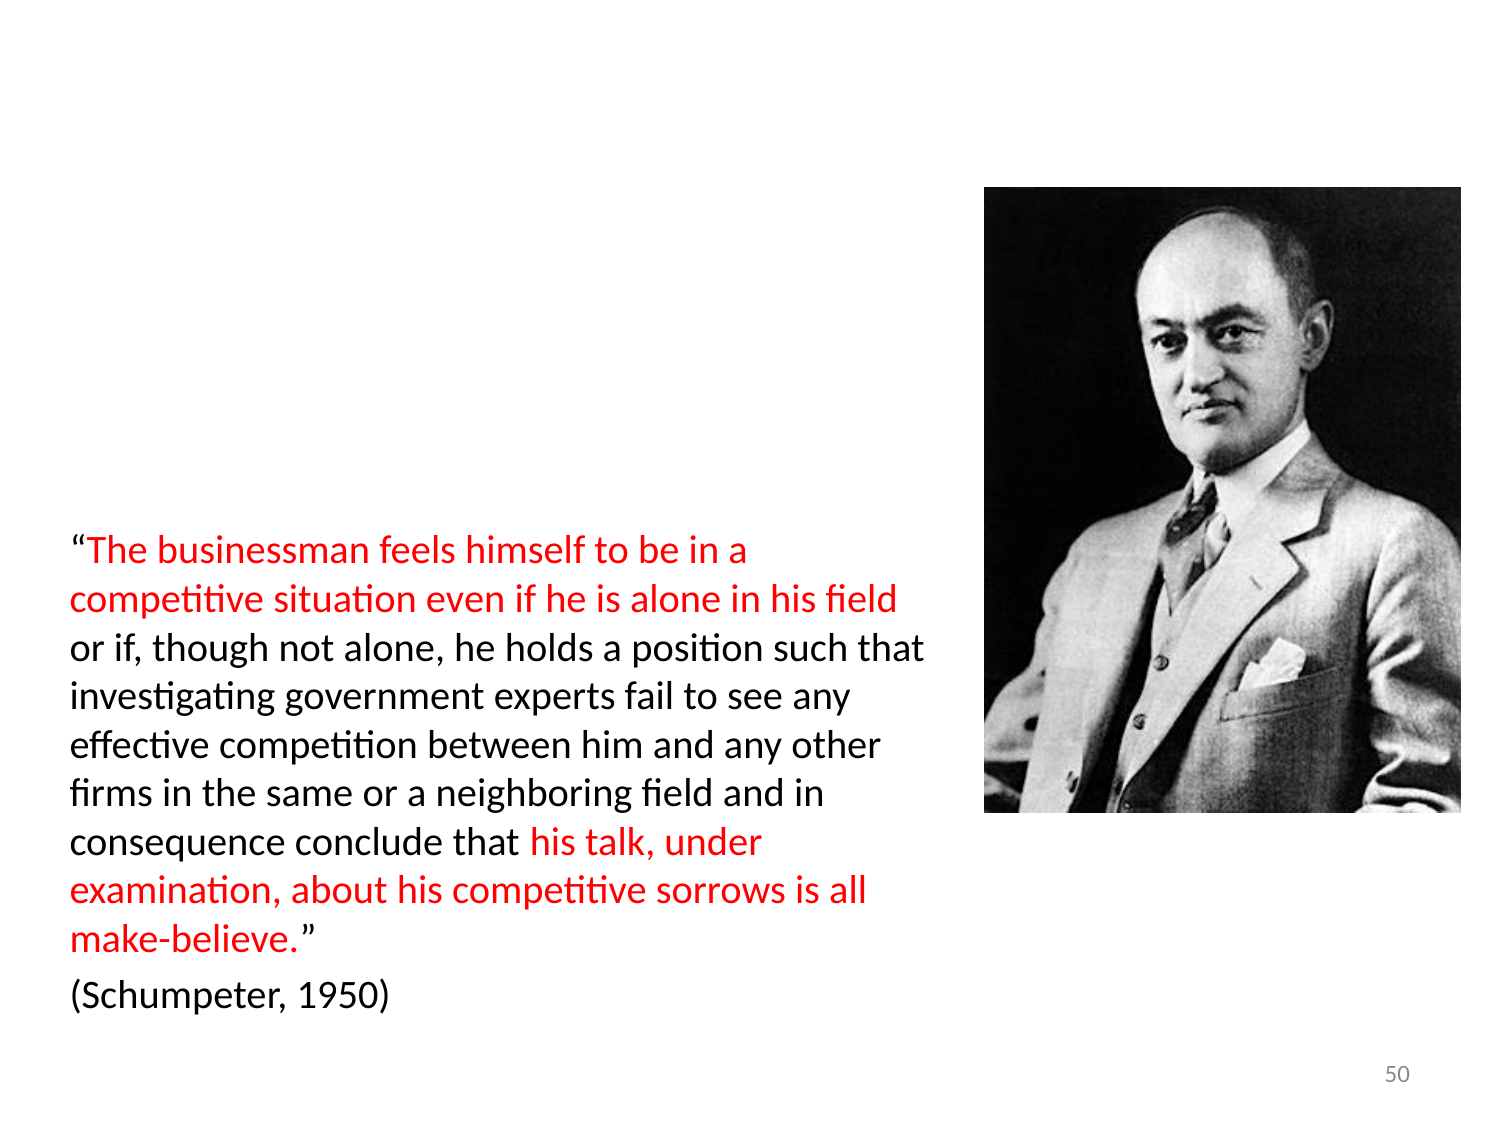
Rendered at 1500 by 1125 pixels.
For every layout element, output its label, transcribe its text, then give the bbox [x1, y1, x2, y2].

list “The businessman feels himself to be in a competitive situation even if he is alone in his field or if, though not alone, he holds a position such that investigating government experts fail to see any effective competition between him and any other firms in the same or a neighboring field and in consequence conclude that his talk, under examination, about his competitive sorrows is all make-believe.” (Schumpeter, 1950) [0, 515, 959, 1025]
slide_number 50 [1074, 1042, 1425, 1103]
picture [984, 187, 1462, 813]
